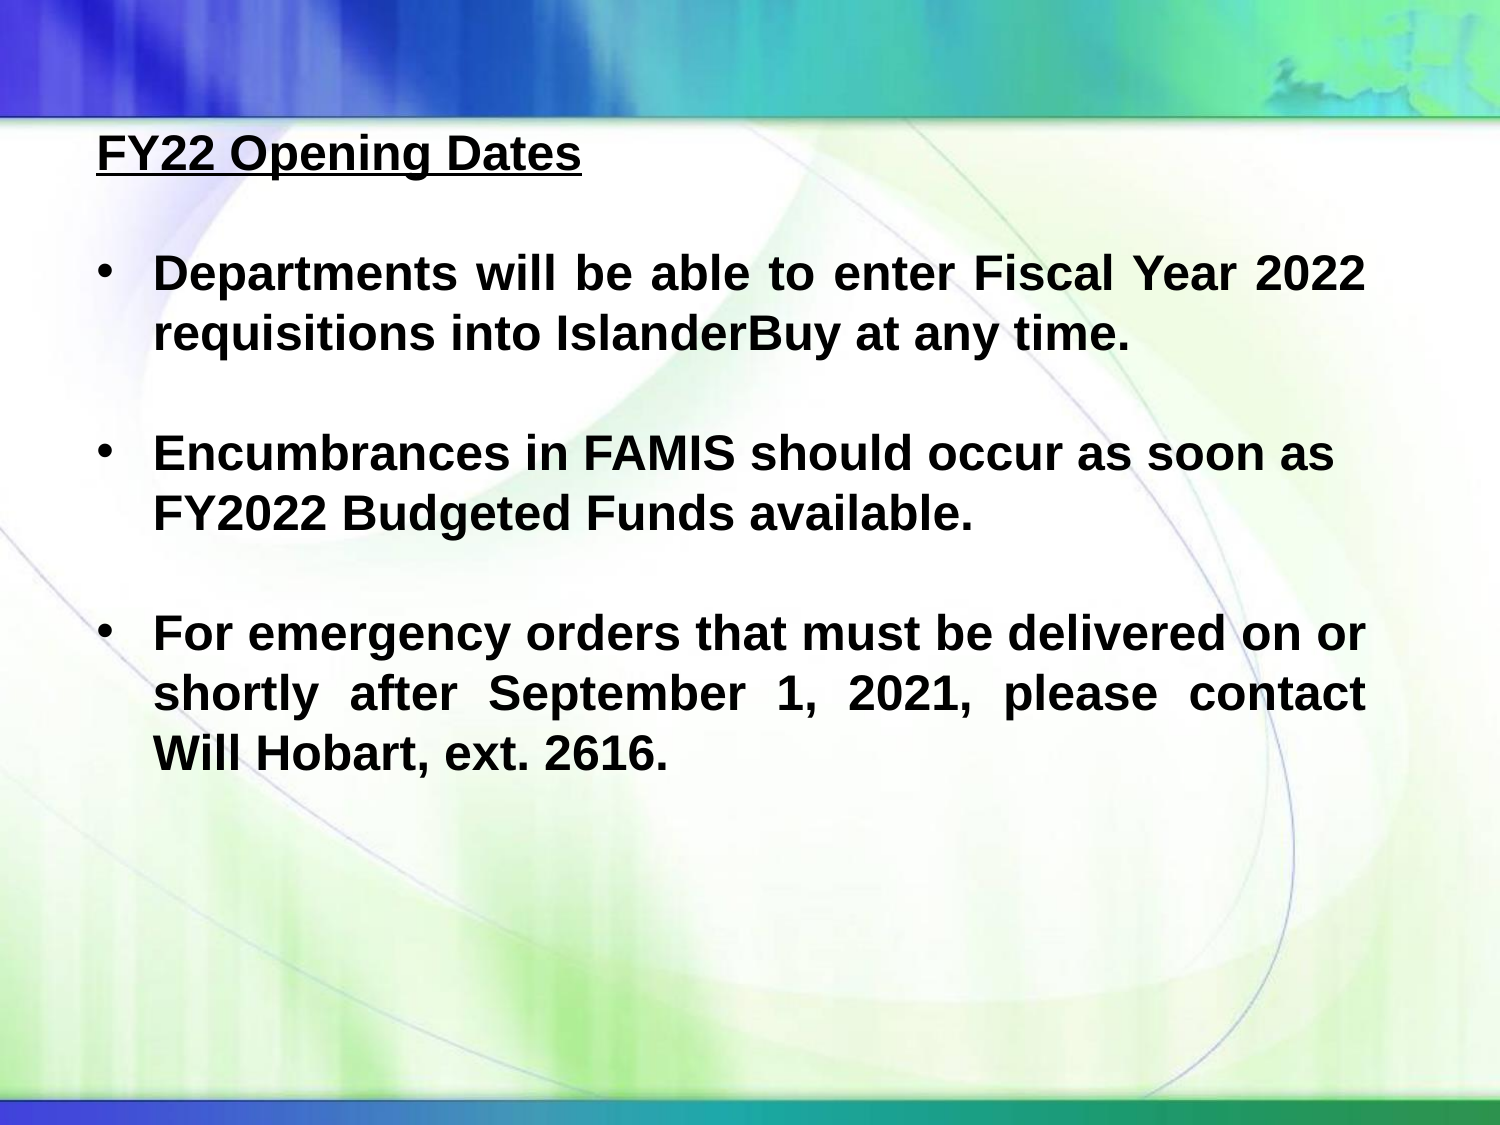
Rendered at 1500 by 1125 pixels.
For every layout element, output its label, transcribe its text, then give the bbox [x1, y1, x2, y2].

picture [0, 0, 1500, 1125]
text_box FY22 Opening Dates Departments will be able to enter Fiscal Year 2022 requisitions into IslanderBuy at any time. Encumbrances in FAMIS should occur as soon as FY2022 Budgeted Funds available. For emergency orders that must be delivered on or shortly after September 1, 2021, please contact Will Hobart, ext. 2616. [81, 120, 1382, 901]
